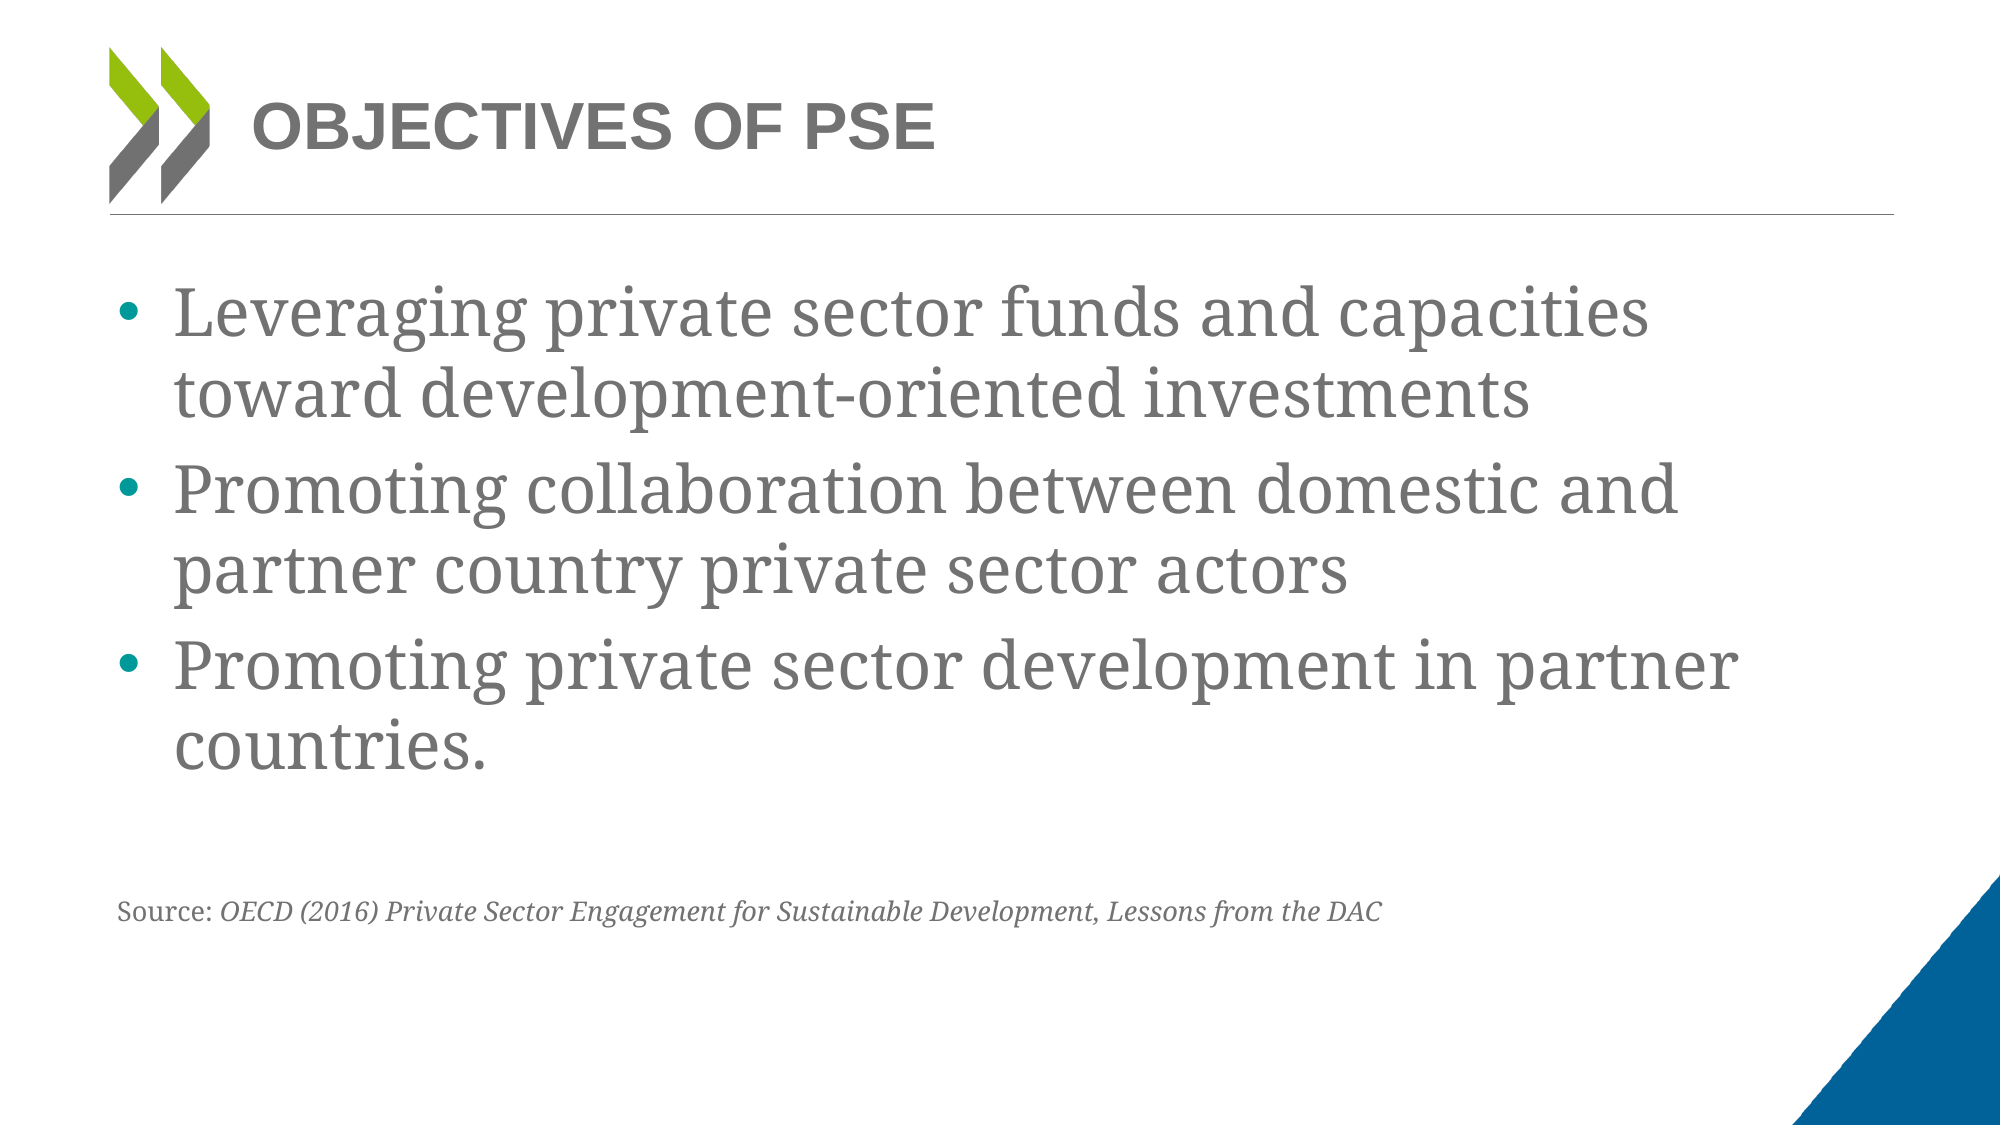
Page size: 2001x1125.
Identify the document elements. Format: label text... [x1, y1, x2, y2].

picture [1792, 874, 2000, 1125]
list Leveraging private sector funds and capacities toward development-oriented investments Promoting collaboration between domestic and partner country private sector actors Promoting private sector development in partner countries. Source: OECD (2016) Private Sector Engagement for Sustainable Development, Lessons from the DAC [102, 262, 1900, 1006]
title OBJECTIVES OF PSE [236, 38, 1859, 207]
